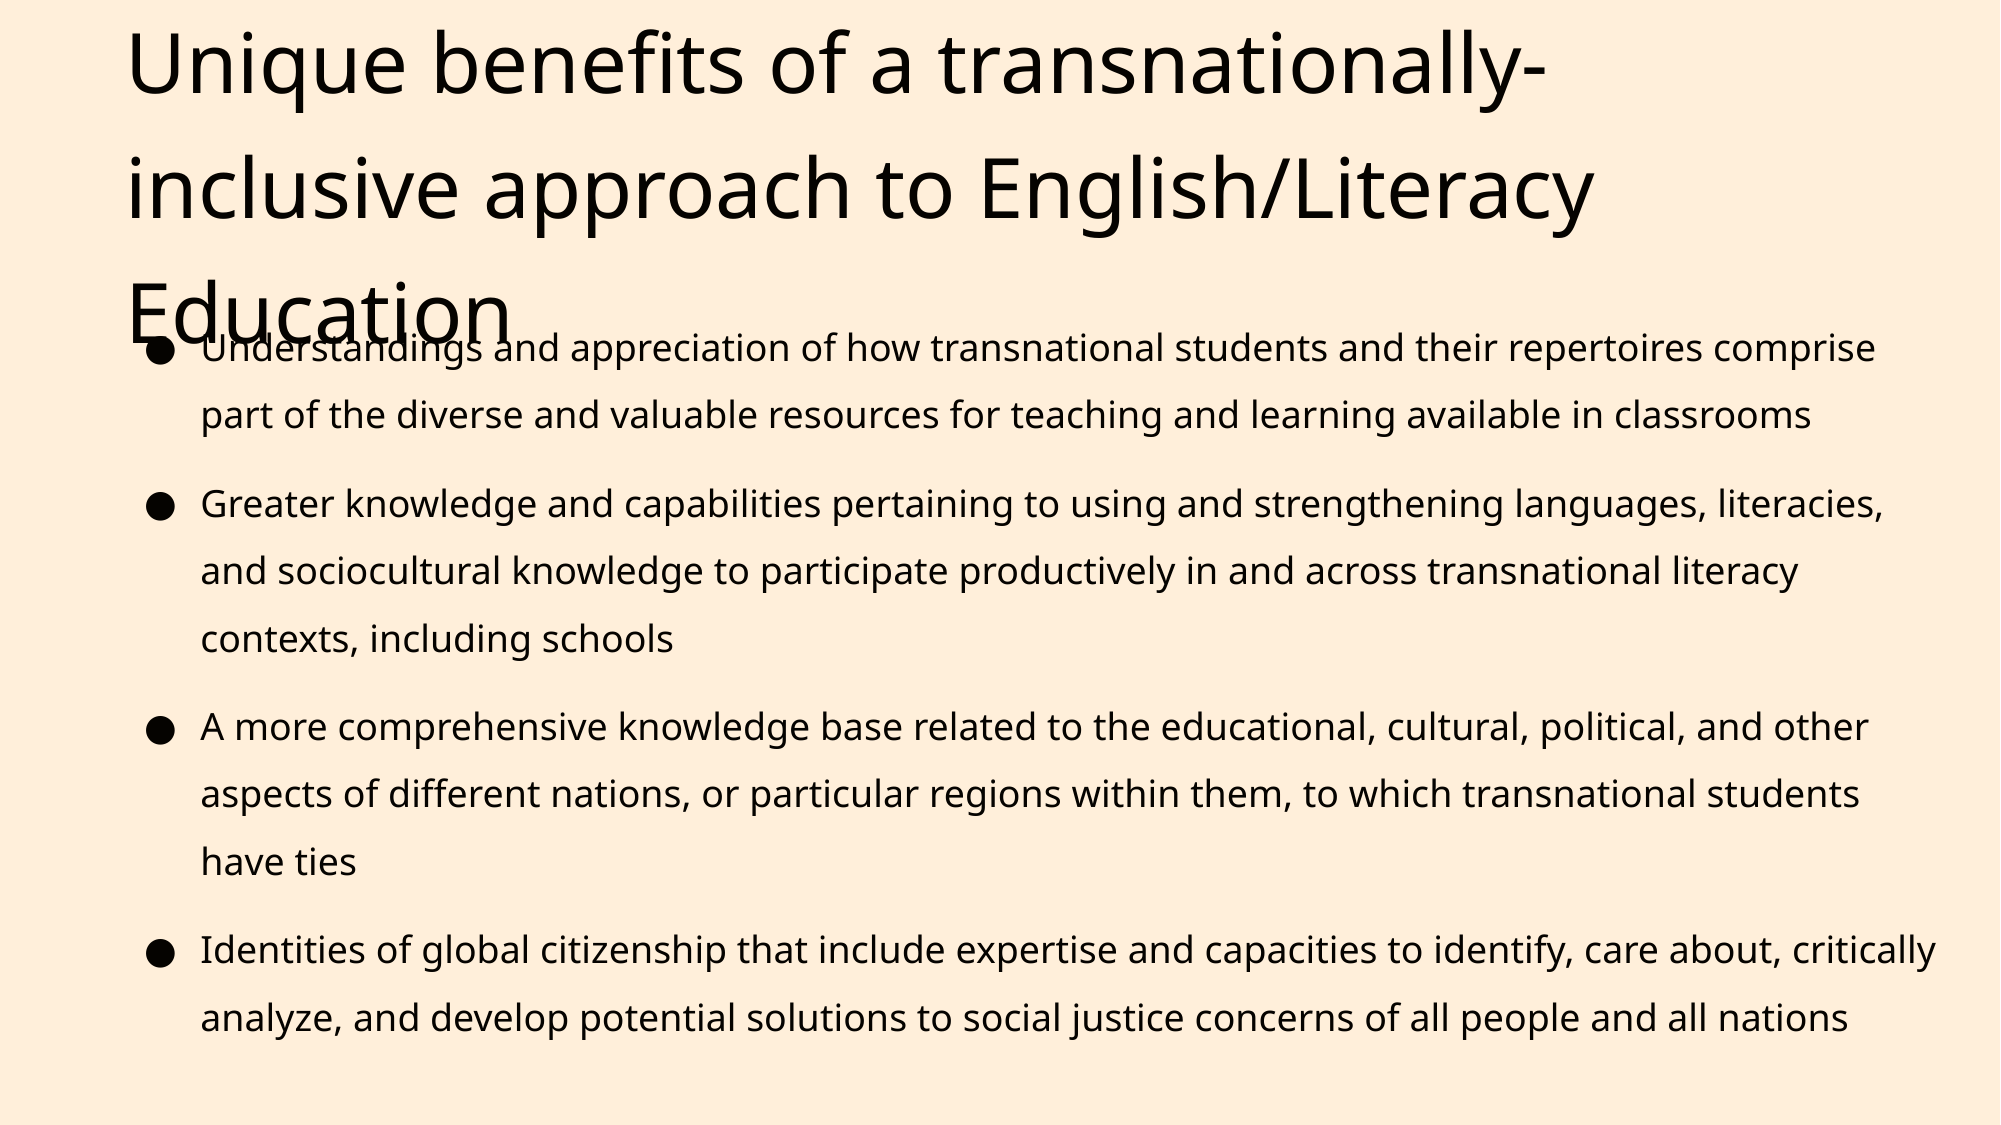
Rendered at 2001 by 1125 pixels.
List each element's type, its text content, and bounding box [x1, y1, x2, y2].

list Understandings and appreciation of how transnational students and their repertoires comprise part of the diverse and valuable resources for teaching and learning available in classrooms Greater knowledge and capabilities pertaining to using and strengthening languages, literacies, and sociocultural knowledge to participate productively in and across transnational literacy contexts, including schools A more comprehensive knowledge base related to the educational, cultural, political, and other aspects of different nations, or particular regions within them, to which transnational students have ties Identities of global citizenship that include expertise and capacities to identify, care about, critically analyze, and develop potential solutions to social justice concerns of all people and all nations [110, 293, 1967, 956]
title Unique benefits of a transnationally-inclusive approach to English/Literacy Education [110, 65, 1859, 279]
